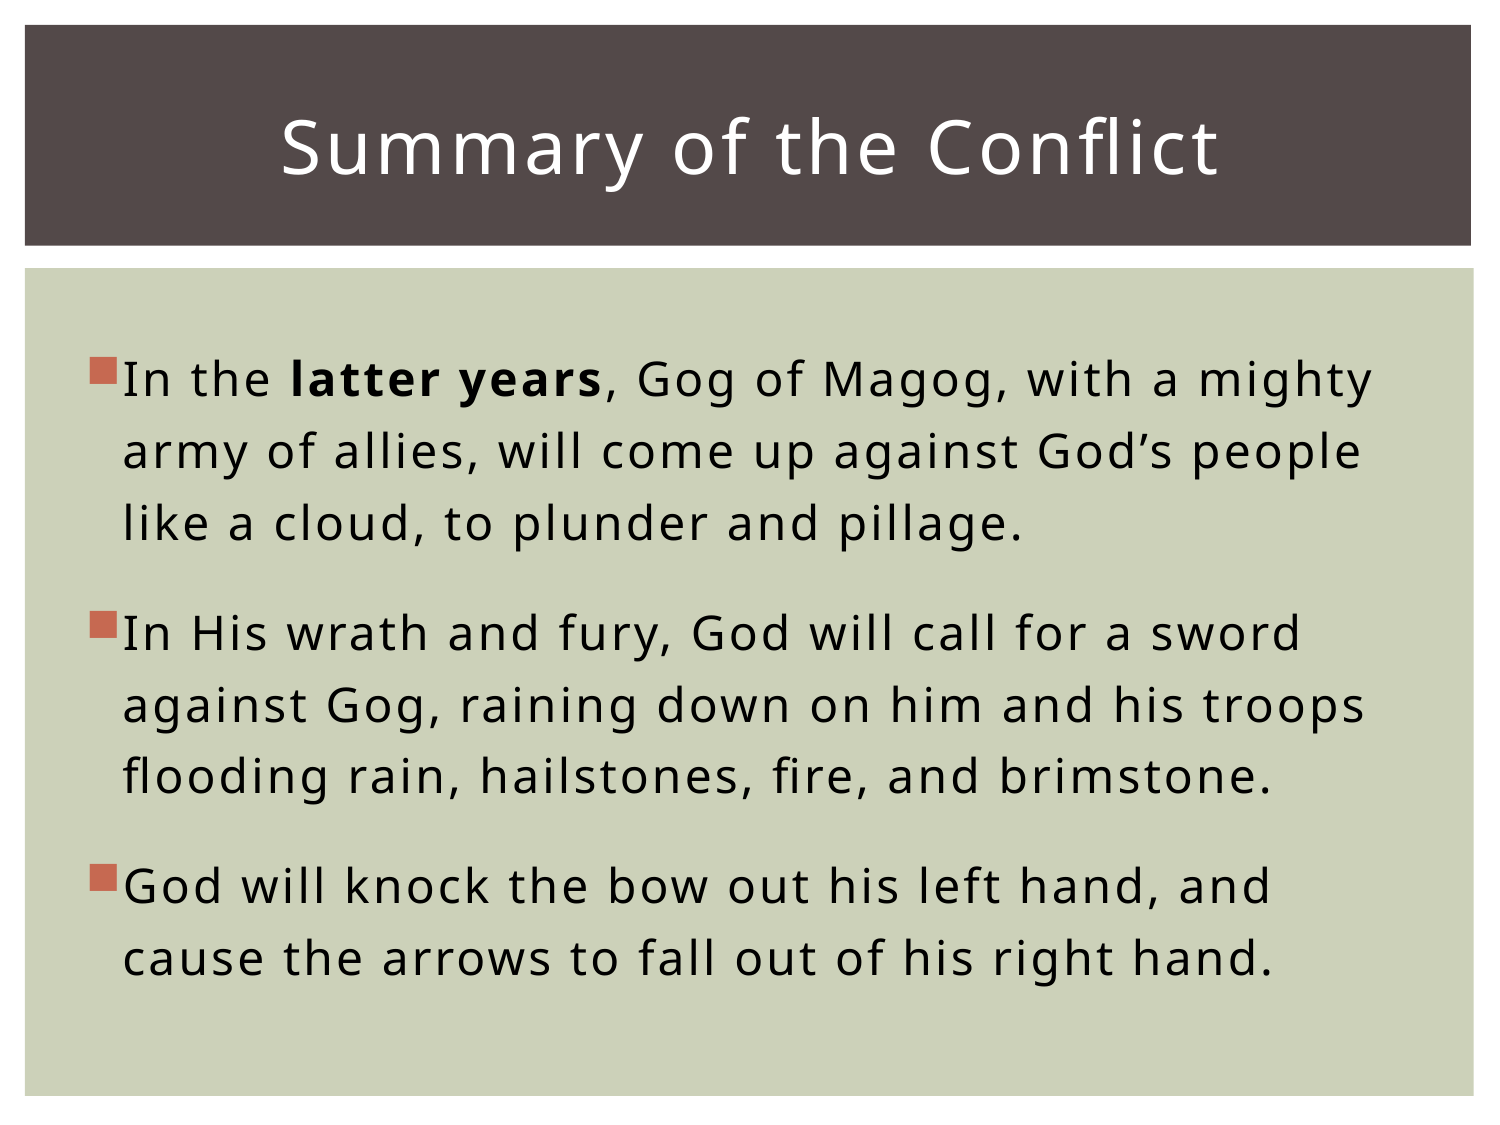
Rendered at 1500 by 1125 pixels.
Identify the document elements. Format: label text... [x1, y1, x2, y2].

list In the latter years, Gog of Magog, with a mighty army of allies, will come up against God’s people like a cloud, to plunder and pillage. In His wrath and fury, God will call for a sword against Gog, raining down on him and his troops flooding rain, hailstones, fire, and brimstone. God will knock the bow out his left hand, and cause the arrows to fall out of his right hand. [62, 281, 1442, 1038]
title Summary of the Conflict [62, 58, 1438, 232]
